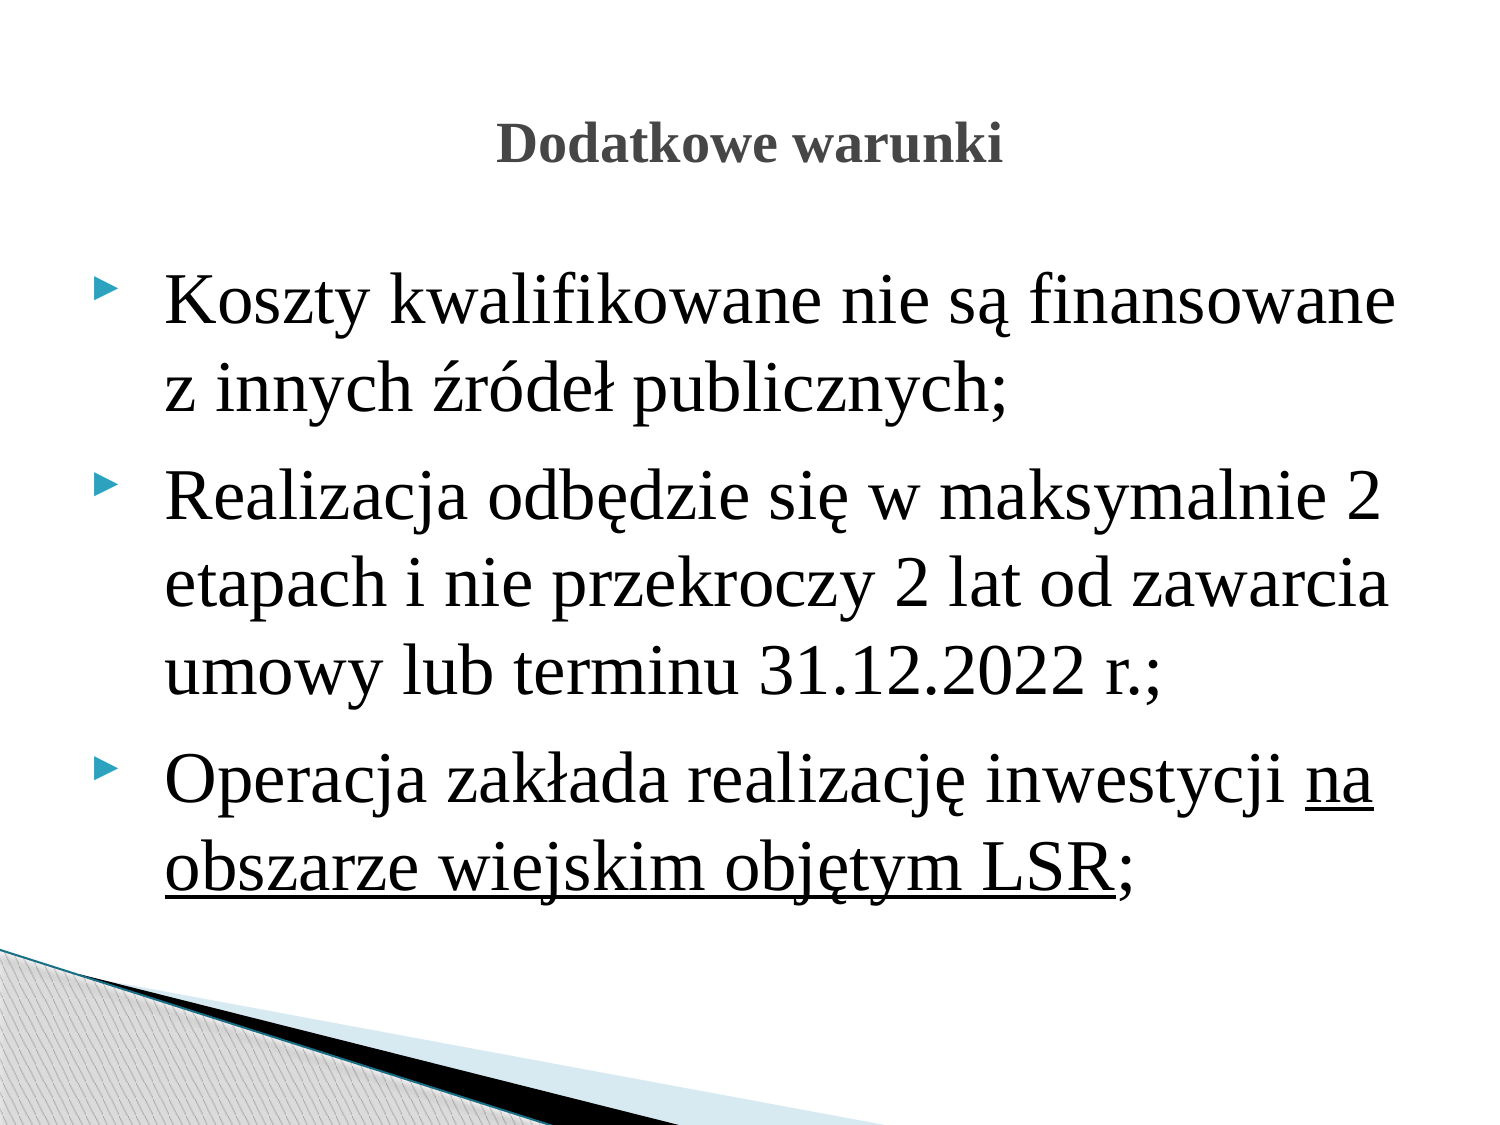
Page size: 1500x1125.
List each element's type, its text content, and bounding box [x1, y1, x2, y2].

list Koszty kwalifikowane nie są finansowane z innych źródeł publicznych; Realizacja odbędzie się w maksymalnie 2 etapach i nie przekroczy 2 lat od zawarcia umowy lub terminu 31.12.2022 r.; Operacja zakłada realizację inwestycji na obszarze wiejskim objętym LSR; [75, 243, 1425, 986]
title Dodatkowe warunki [75, 45, 1425, 233]
